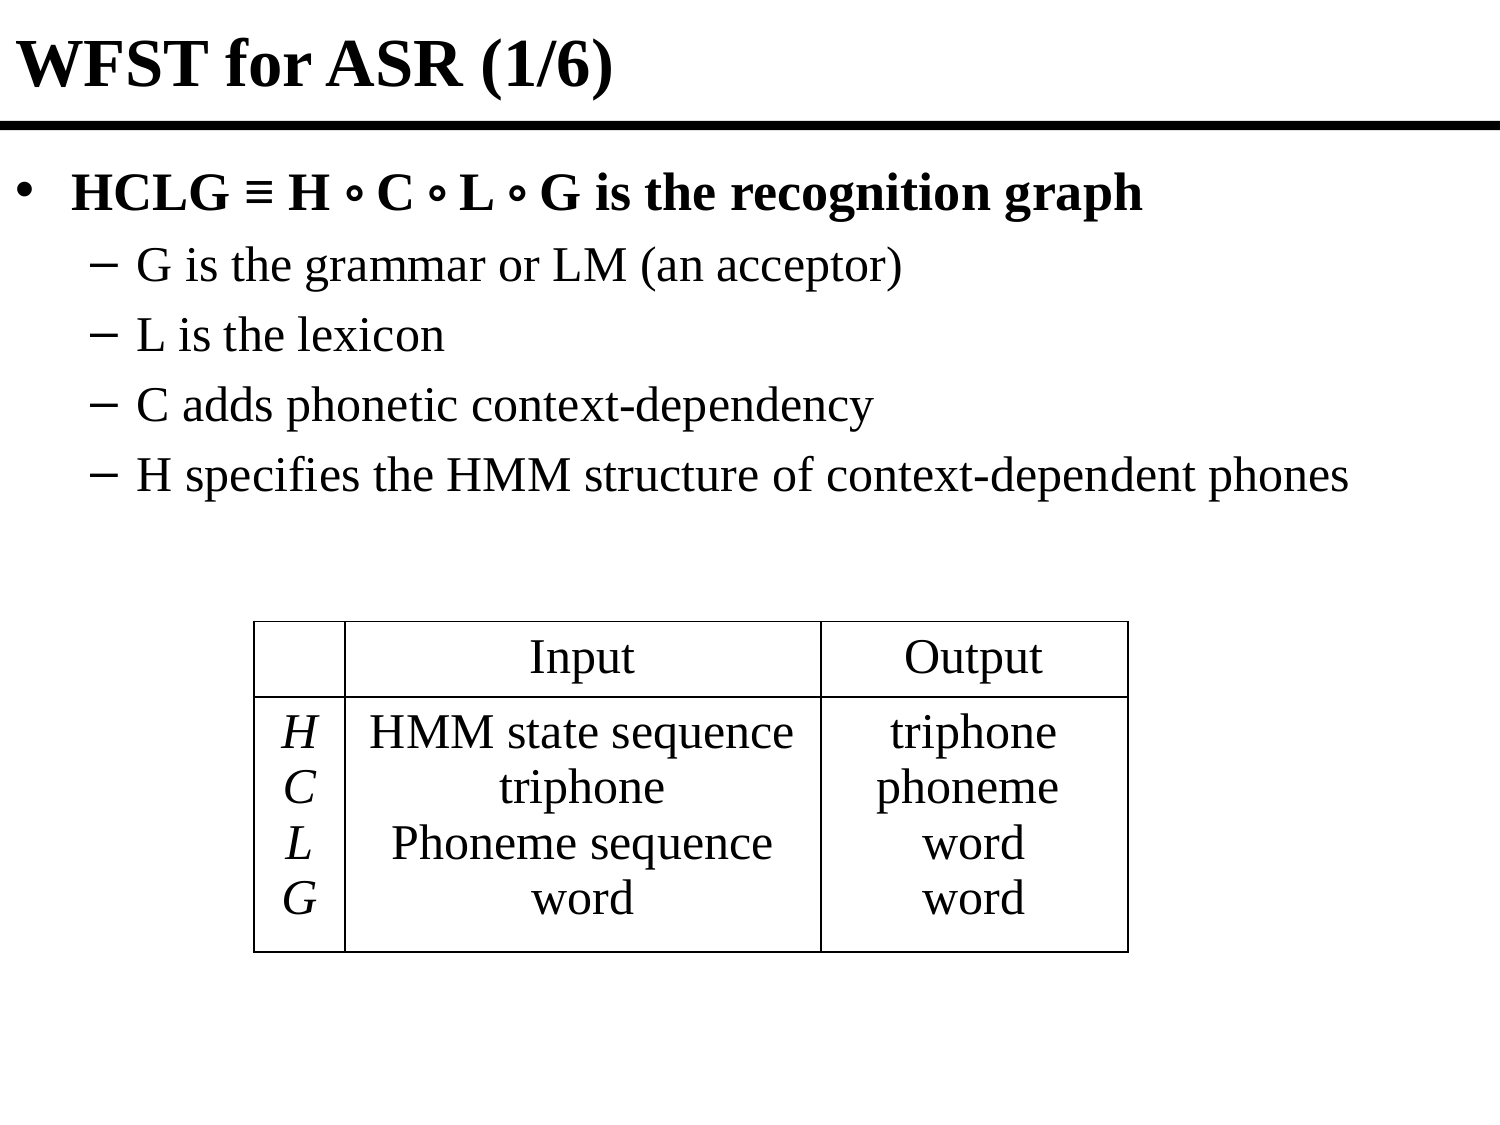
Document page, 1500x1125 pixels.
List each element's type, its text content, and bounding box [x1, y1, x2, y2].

table_cell triphone phoneme word word [822, 698, 1127, 951]
table_header Input [346, 622, 820, 696]
list HCLG ≡ H ◦ C ◦ L ◦ G is the recognition graph G is the grammar or LM (an acceptor) L is the lexicon C adds phonetic context-dependency H specifies the HMM structure of context-dependent phones [0, 148, 1500, 802]
title WFST for ASR (1/6) [0, 0, 1500, 119]
table_cell HMM state sequence triphone Phoneme sequence word [346, 698, 820, 951]
table_header [255, 622, 344, 696]
table_header Output [822, 622, 1127, 696]
table_cell H C L G [255, 698, 344, 951]
